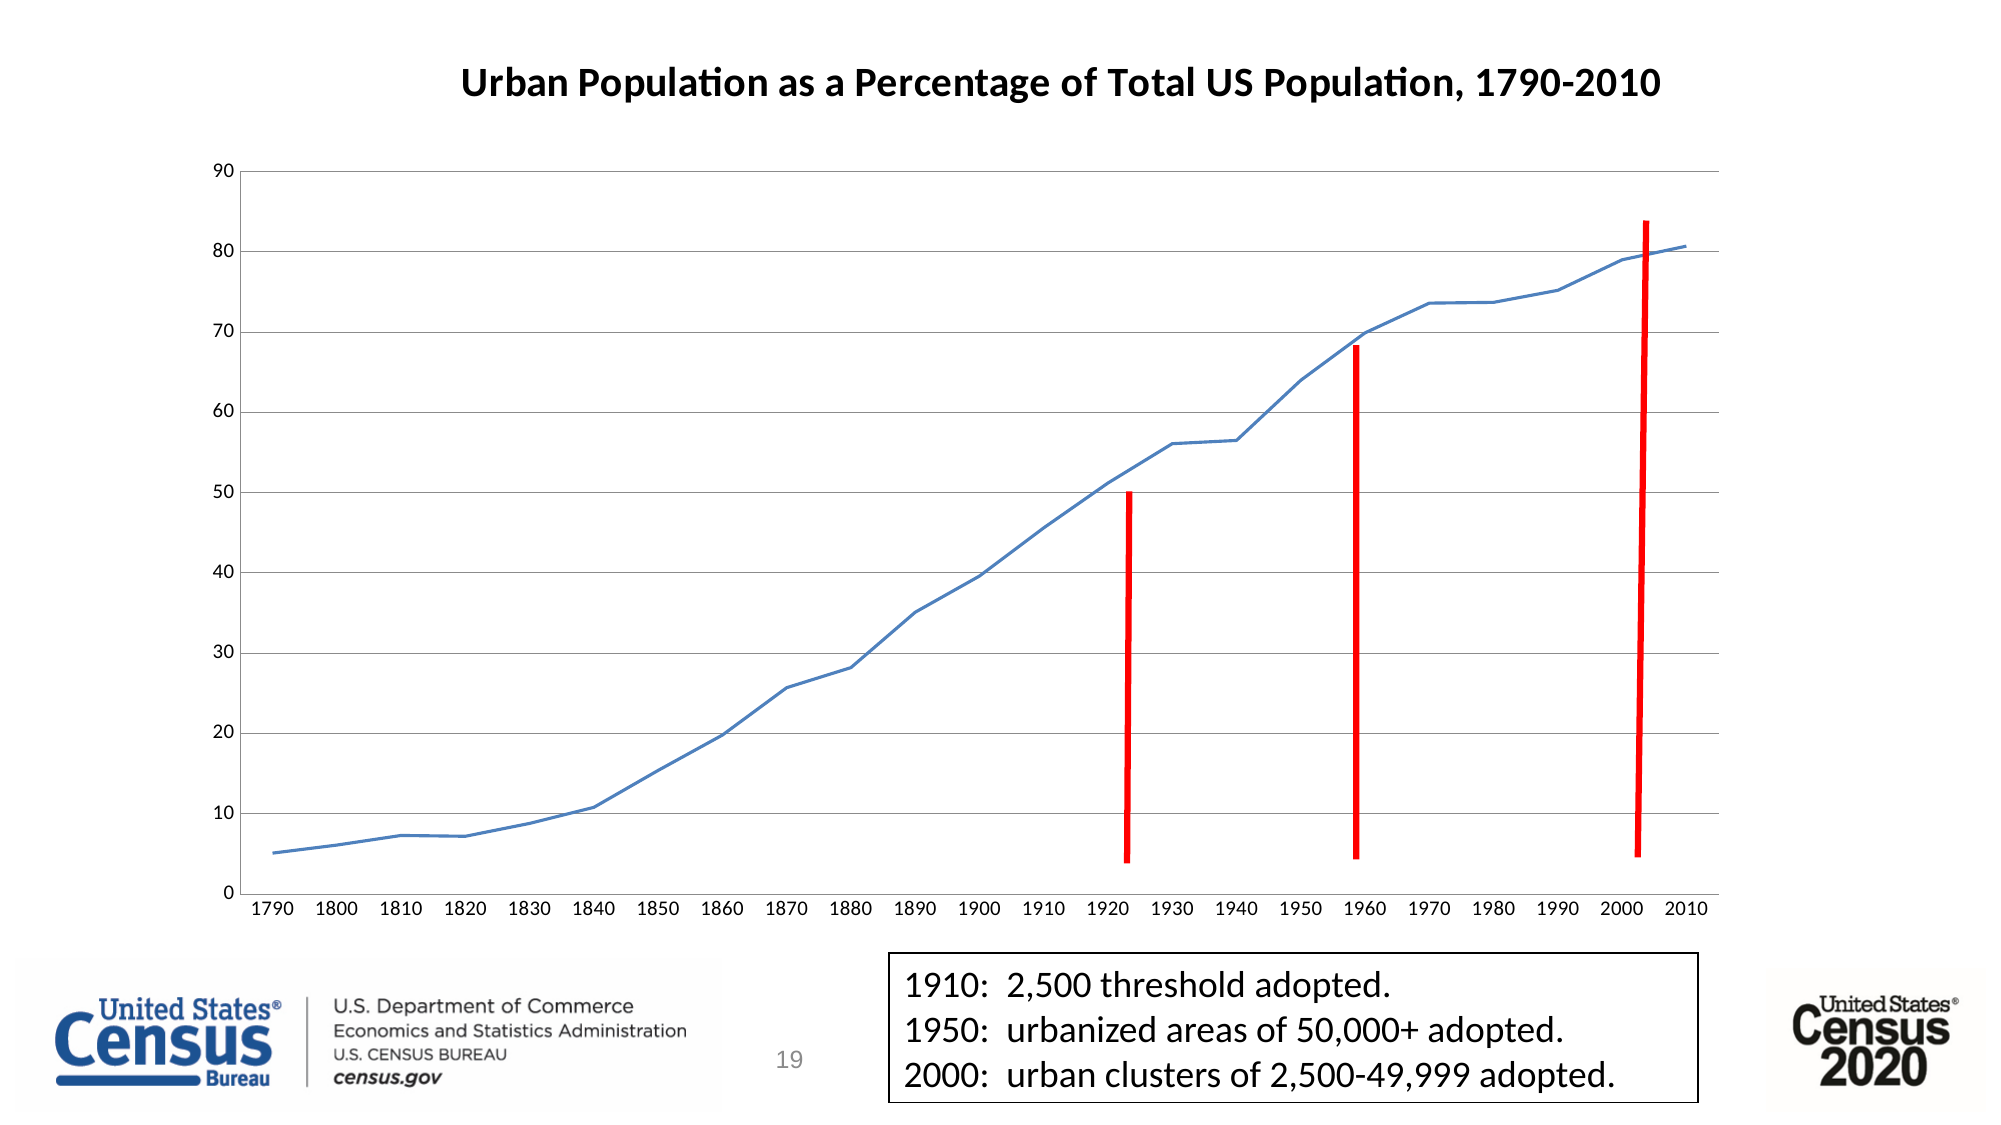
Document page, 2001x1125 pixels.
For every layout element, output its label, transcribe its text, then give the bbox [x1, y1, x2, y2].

text_box 1910: 2,500 threshold adopted. 1950: urbanized areas of 50,000+ adopted. 2000: urban clusters of 2,500-49,999 adopted. [888, 952, 1699, 1103]
picture [15, 958, 722, 1112]
slide_number 19 [564, 1028, 888, 1089]
picture [1766, 968, 1986, 1112]
chart [181, 50, 1750, 939]
